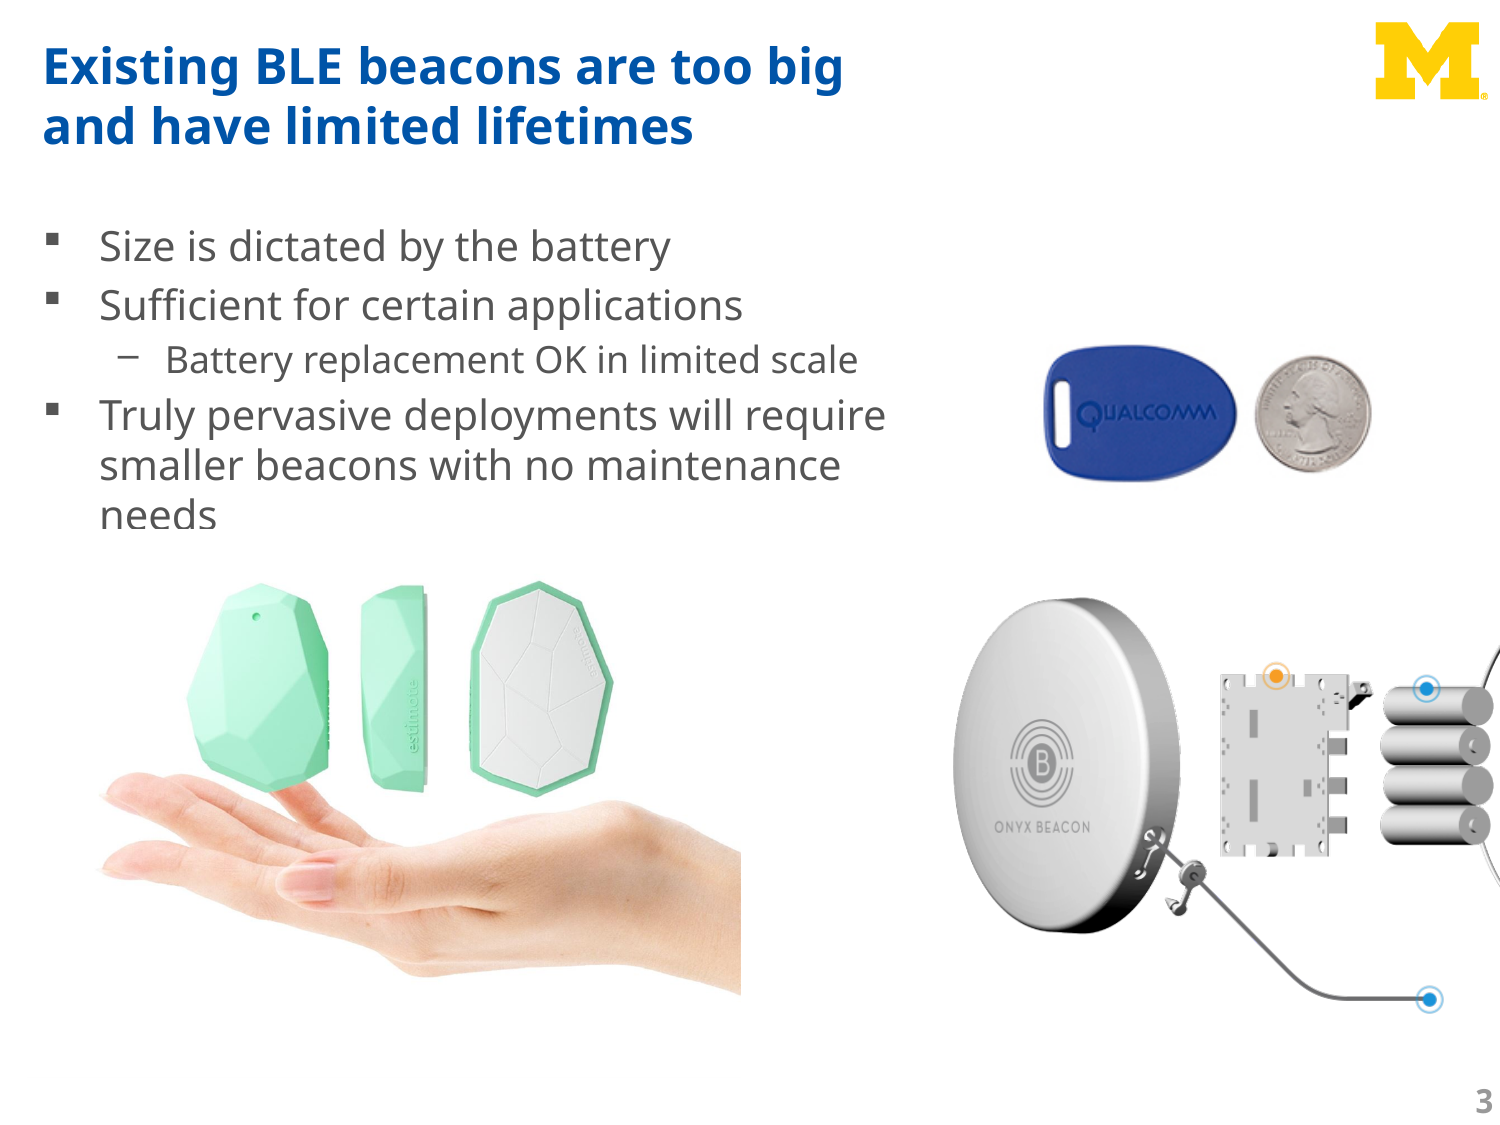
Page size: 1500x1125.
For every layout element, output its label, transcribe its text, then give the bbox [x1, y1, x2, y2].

picture [924, 549, 1500, 1052]
title Existing BLE beacons are too big and have limited lifetimes [27, 12, 913, 163]
slide_number 3 [1034, 1072, 1500, 1125]
list Size is dictated by the battery Sufficient for certain applications Battery replacement OK in limited scale Truly pervasive deployments will require smaller beacons with no maintenance needs [27, 212, 951, 963]
picture [27, 529, 741, 1078]
picture [1375, 22, 1488, 100]
picture [1034, 337, 1385, 494]
